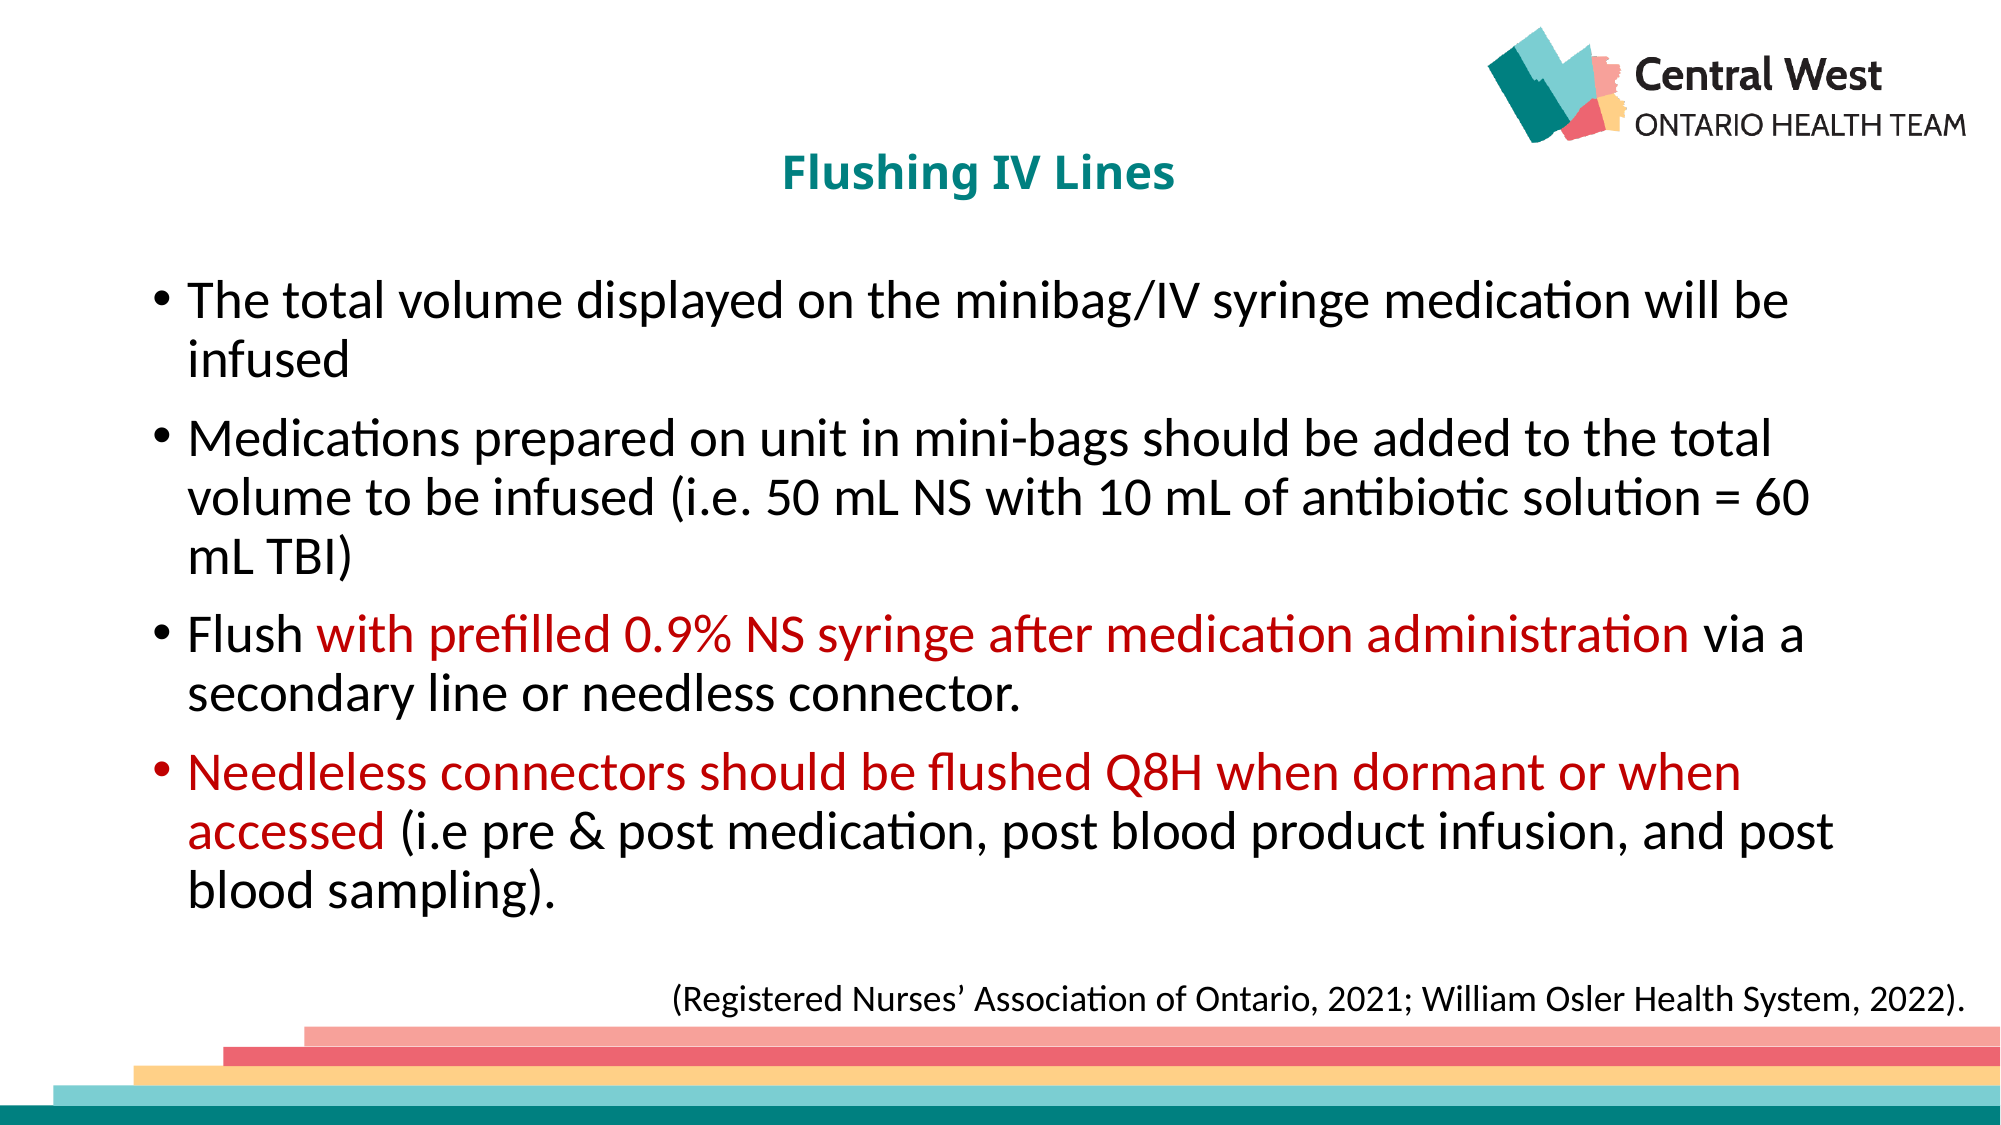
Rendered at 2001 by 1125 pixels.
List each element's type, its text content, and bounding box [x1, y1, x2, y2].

title Flushing IV Lines [116, 140, 1842, 264]
picture [1487, 26, 1967, 143]
text_box (Registered Nurses’ Association of Ontario, 2021; William Osler Health System, 2022). [656, 966, 2000, 1027]
list The total volume displayed on the minibag/IV syringe medication will be infused Medications prepared on unit in mini-bags should be added to the total volume to be infused (i.e. 50 mL NS with 10 mL of antibiotic solution = 60 mL TBI) Flush with prefilled 0.9% NS syringe after medication administration via a secondary line or needless connector. Needleless connectors should be flushed Q8H when dormant or when accessed (i.e pre & post medication, post blood product infusion, and post blood sampling). [137, 263, 1863, 931]
